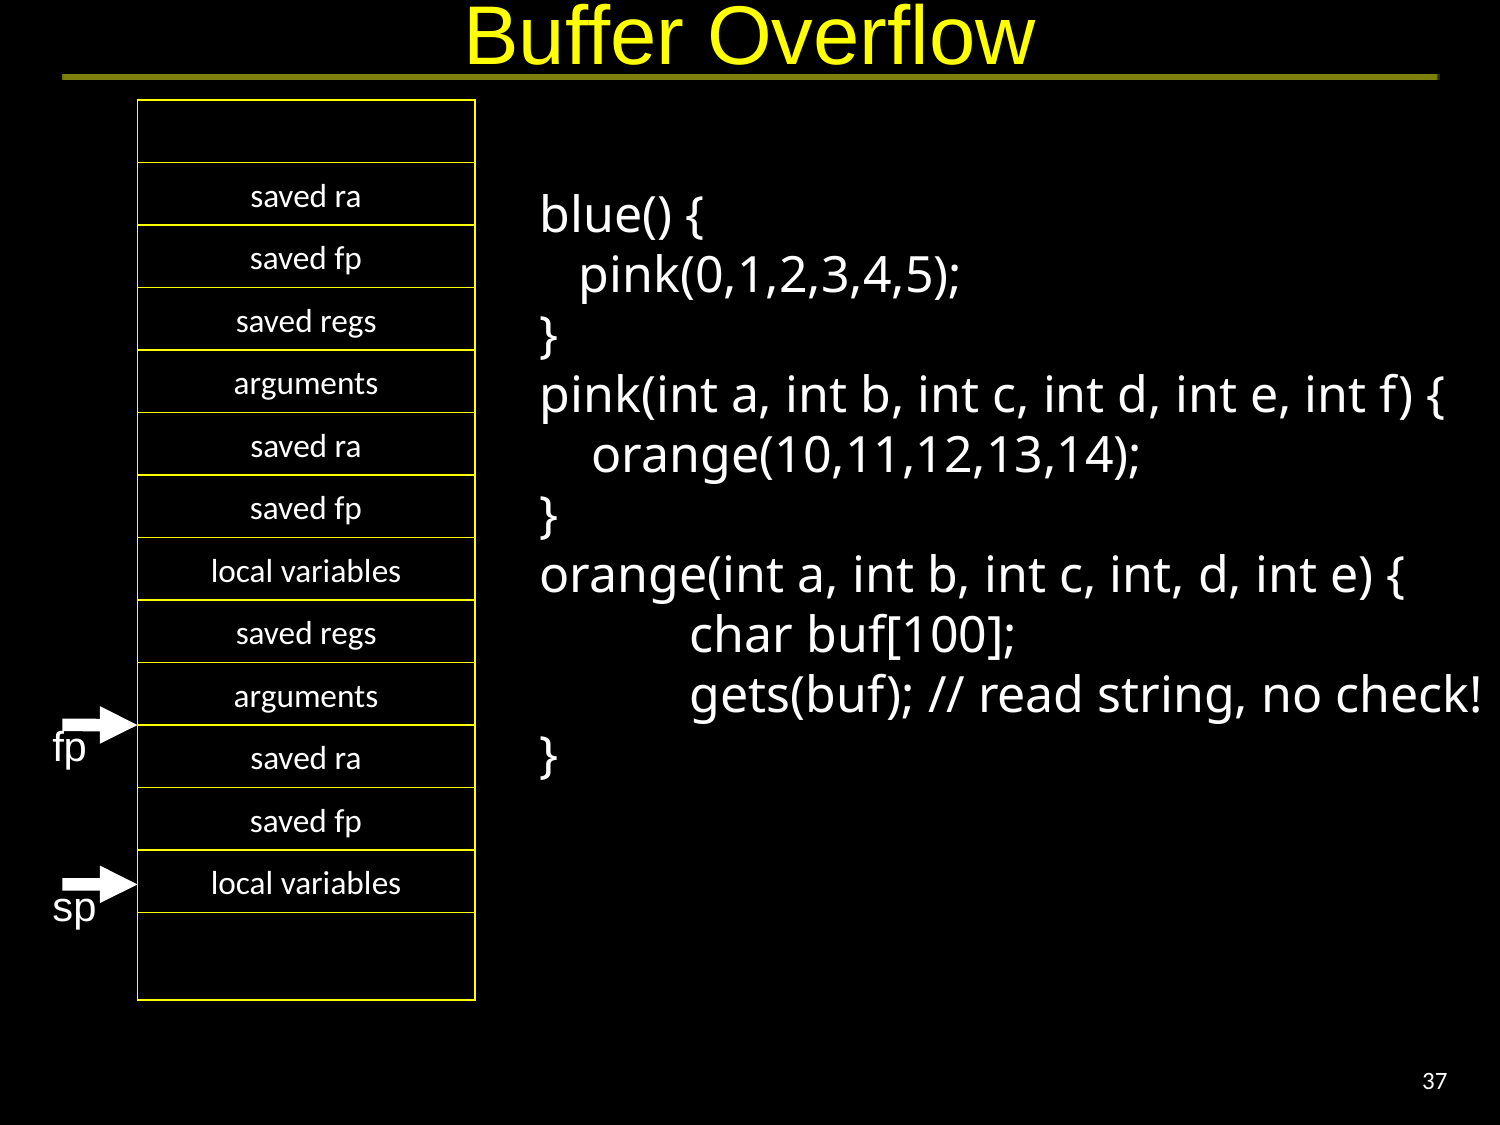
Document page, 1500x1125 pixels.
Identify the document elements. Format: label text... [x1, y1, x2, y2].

text_box local variables [137, 850, 475, 913]
picture [1387, 74, 1440, 80]
text_box saved regs [137, 288, 475, 350]
text_box [137, 913, 475, 1000]
text_box arguments [137, 350, 475, 412]
text_box local variables [137, 538, 475, 599]
text_box saved fp [137, 225, 475, 288]
text_box saved ra [137, 724, 475, 787]
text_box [37, 712, 138, 779]
text_box saved fp [137, 787, 475, 850]
text_box saved regs [137, 599, 475, 662]
picture [62, 74, 112, 80]
text_box arguments [137, 662, 475, 724]
text_box saved ra [137, 412, 475, 474]
text_box [137, 99, 475, 162]
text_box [37, 871, 138, 938]
text_box saved ra [137, 162, 475, 225]
text_box blue() { pink(0,1,2,3,4,5); } pink(int a, int b, int c, int d, int e, int f) { orange(10,11,12,13,14); } orange(int a, int b, int c, int, d, int e) { char buf[100]; gets(buf); // read string, no check! } [524, 174, 1500, 850]
text_box saved fp [137, 474, 475, 538]
title Buffer Overflow [112, 0, 1387, 112]
